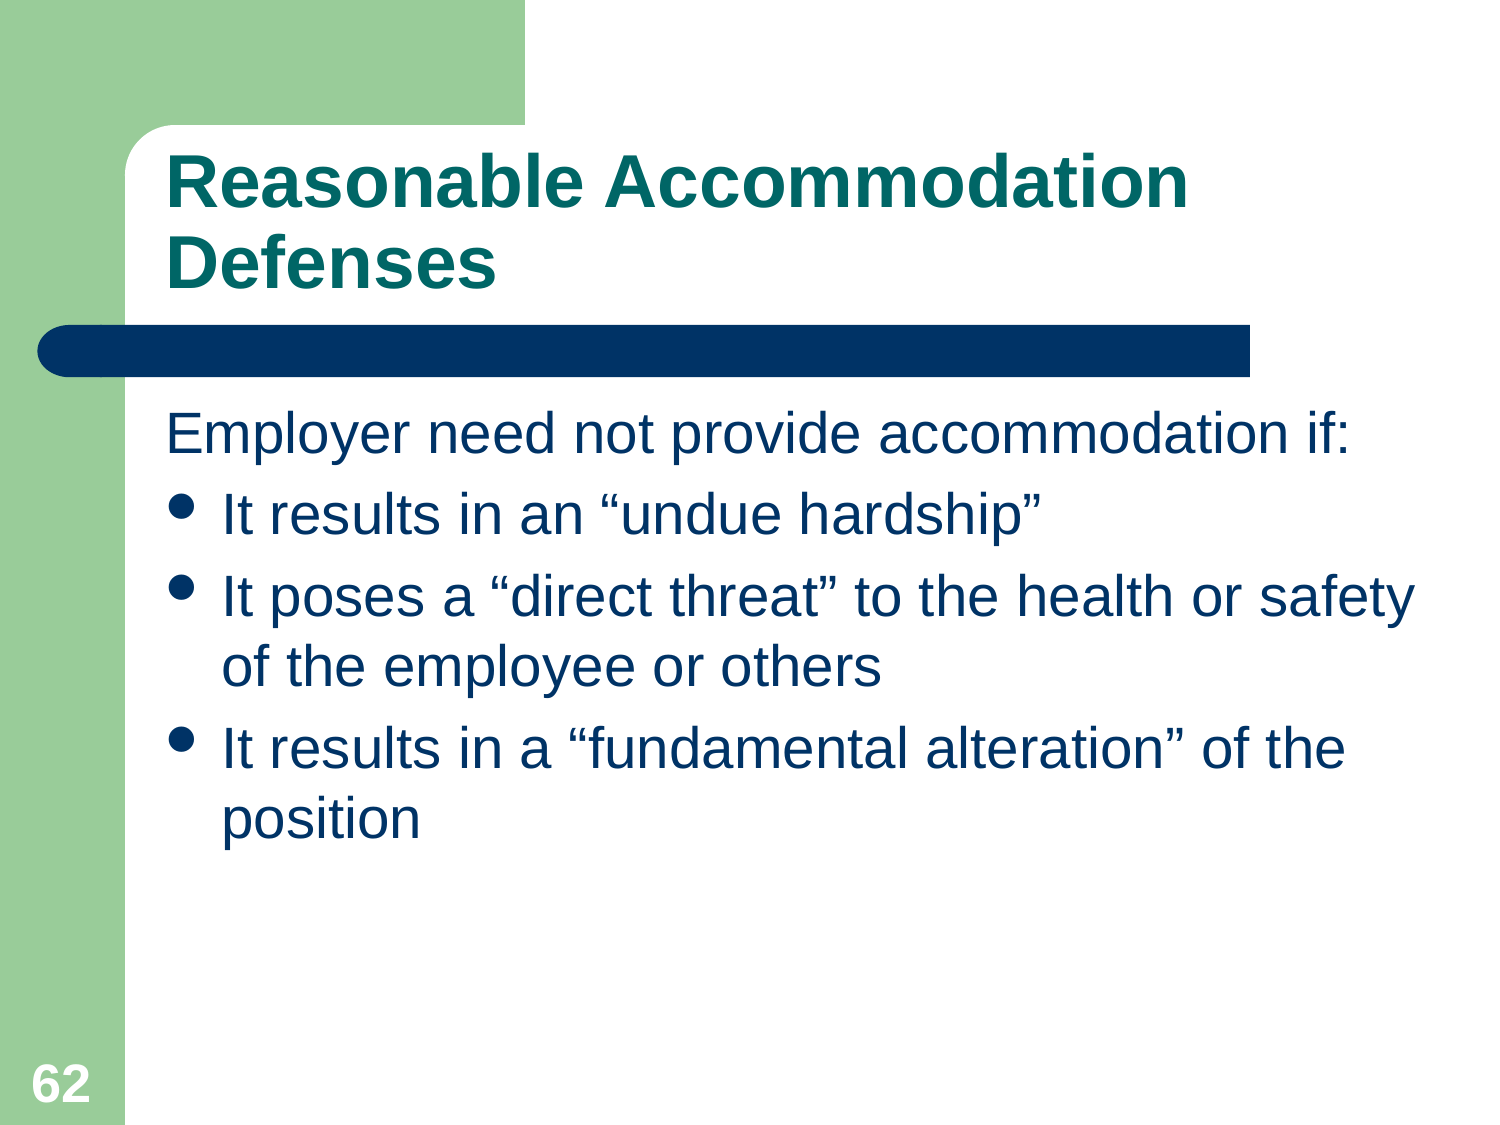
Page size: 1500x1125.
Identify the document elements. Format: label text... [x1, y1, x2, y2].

title Reasonable Accommodation Defenses [149, 124, 1463, 313]
list Employer need not provide accommodation if: It results in an “undue hardship” It poses a “direct threat” to the health or safety of the employee or others It results in a “fundamental alteration” of the position [149, 387, 1463, 1001]
slide_number 62 [13, 1040, 111, 1122]
